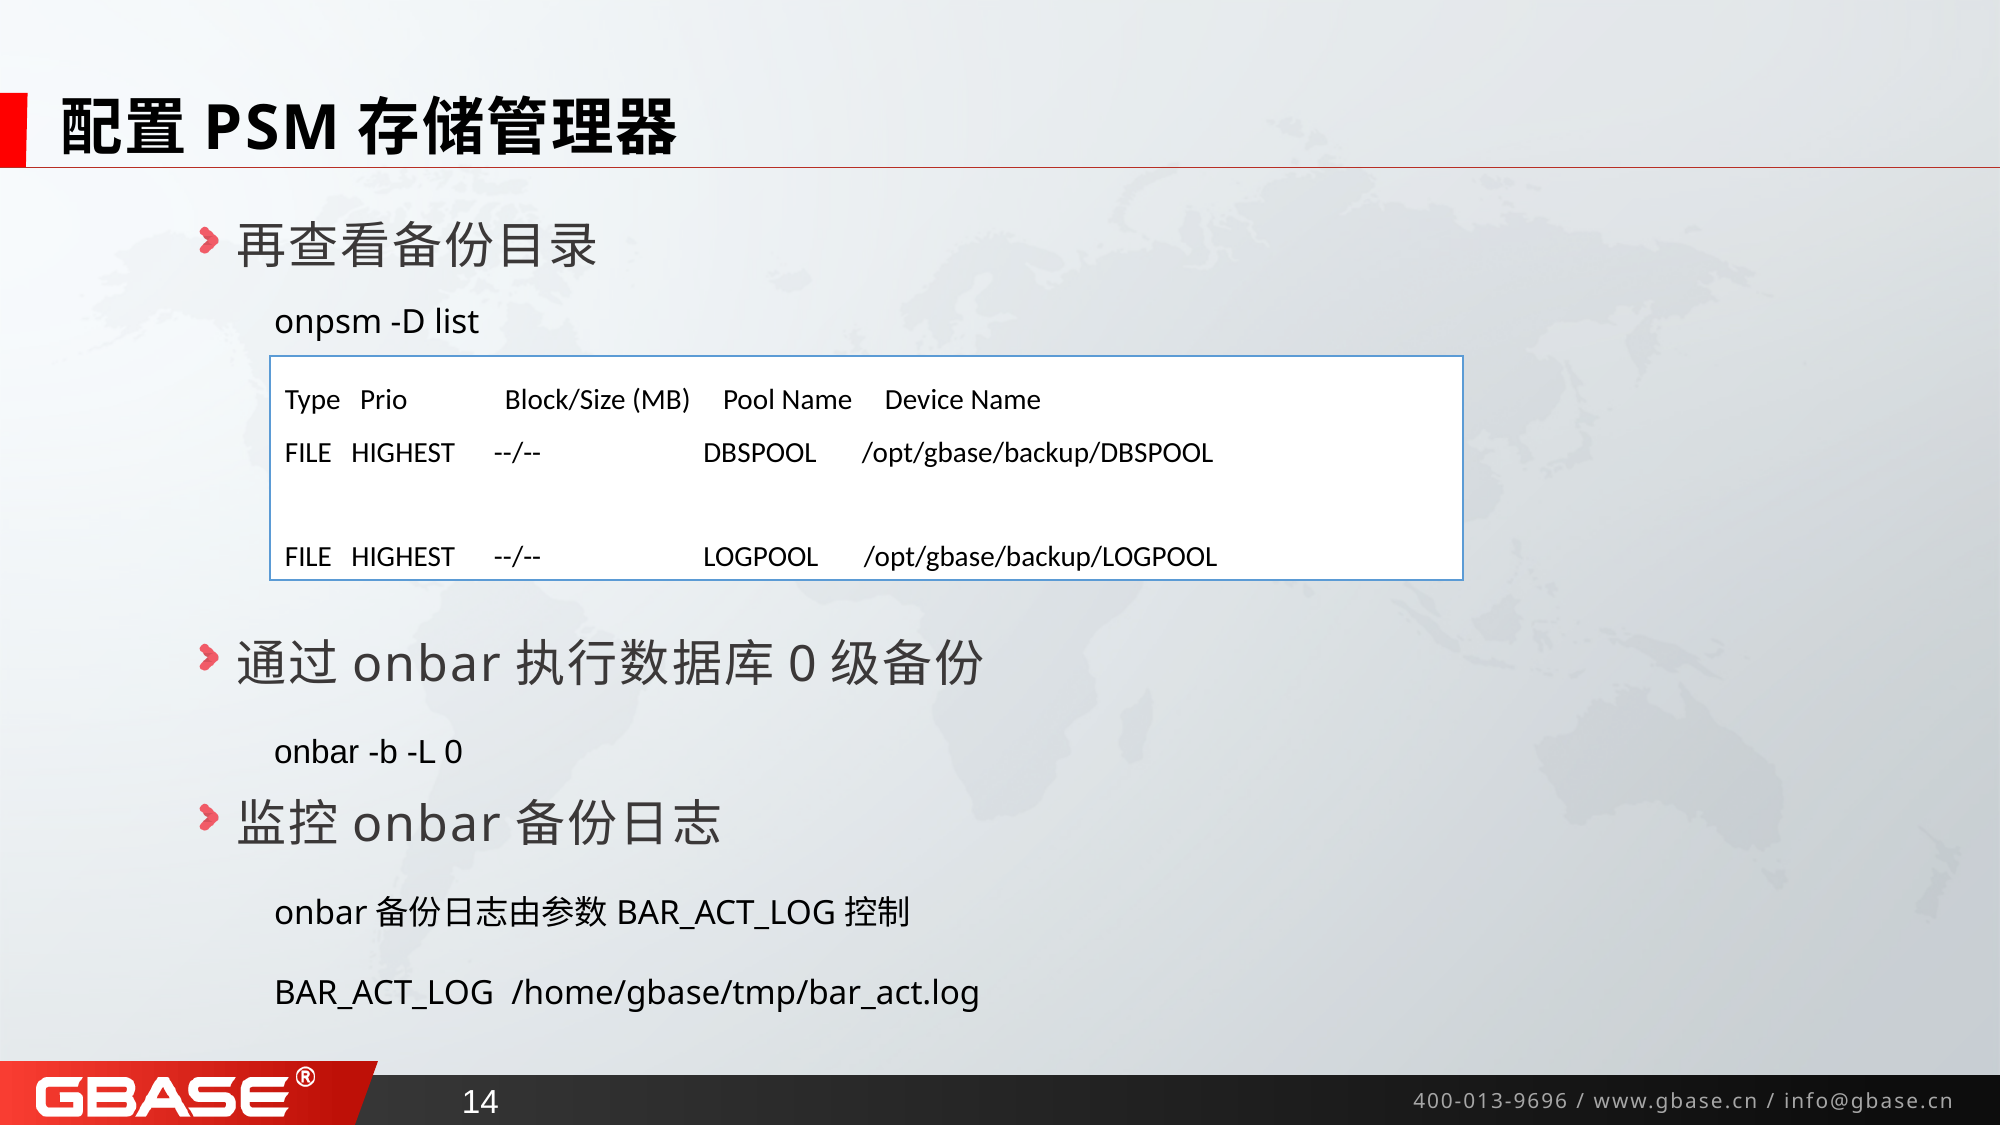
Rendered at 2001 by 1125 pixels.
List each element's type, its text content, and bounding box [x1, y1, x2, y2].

title 配置PSM存储管理器 [45, 88, 1884, 168]
picture [199, 803, 219, 839]
picture [199, 643, 219, 679]
text_box 再查看备份目录 onpsm -D list 通过onbar执行数据库0级备份 onbar -b -L 0 监控onbar备份日志 onbar备份日志由参数BAR_ACT_LOG控制 BAR_ACT_LOG /home/gbase/tmp/bar_act.log [199, 213, 1534, 1088]
text_box Type Prio Block/Size (MB) Pool Name Device Name FILE HIGHEST --/-- DBSPOOL /opt/gbase/backup/DBSPOOL FILE HIGHEST --/-- LOGPOOL /opt/gbase/backup/LOGPOOL [269, 355, 1464, 581]
picture [199, 226, 219, 262]
picture [36, 1066, 315, 1117]
